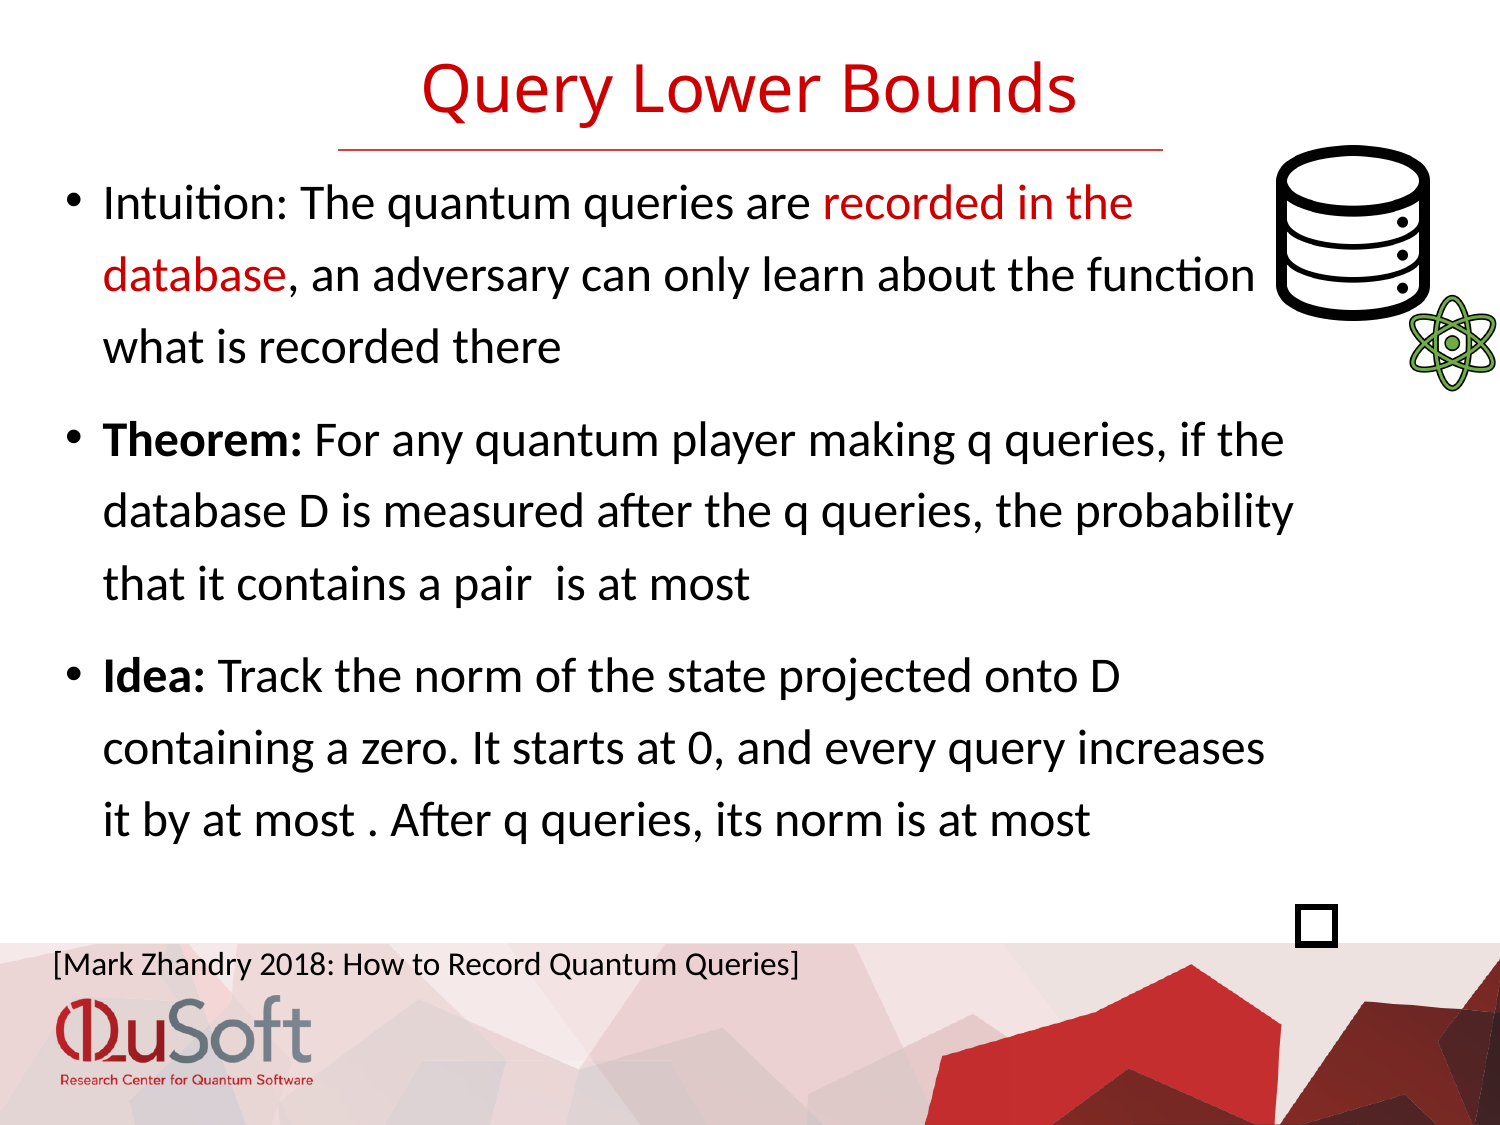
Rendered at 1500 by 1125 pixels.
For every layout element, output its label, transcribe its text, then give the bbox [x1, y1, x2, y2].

text_box Query Lower Bounds [0, 12, 1500, 169]
picture [0, 943, 1500, 1125]
text_box [37, 1007, 850, 1011]
text_box [1297, 906, 1336, 946]
picture [1265, 145, 1500, 400]
text_box [Mark Zhandry 2018: How to Record Quantum Queries] [37, 935, 851, 1007]
